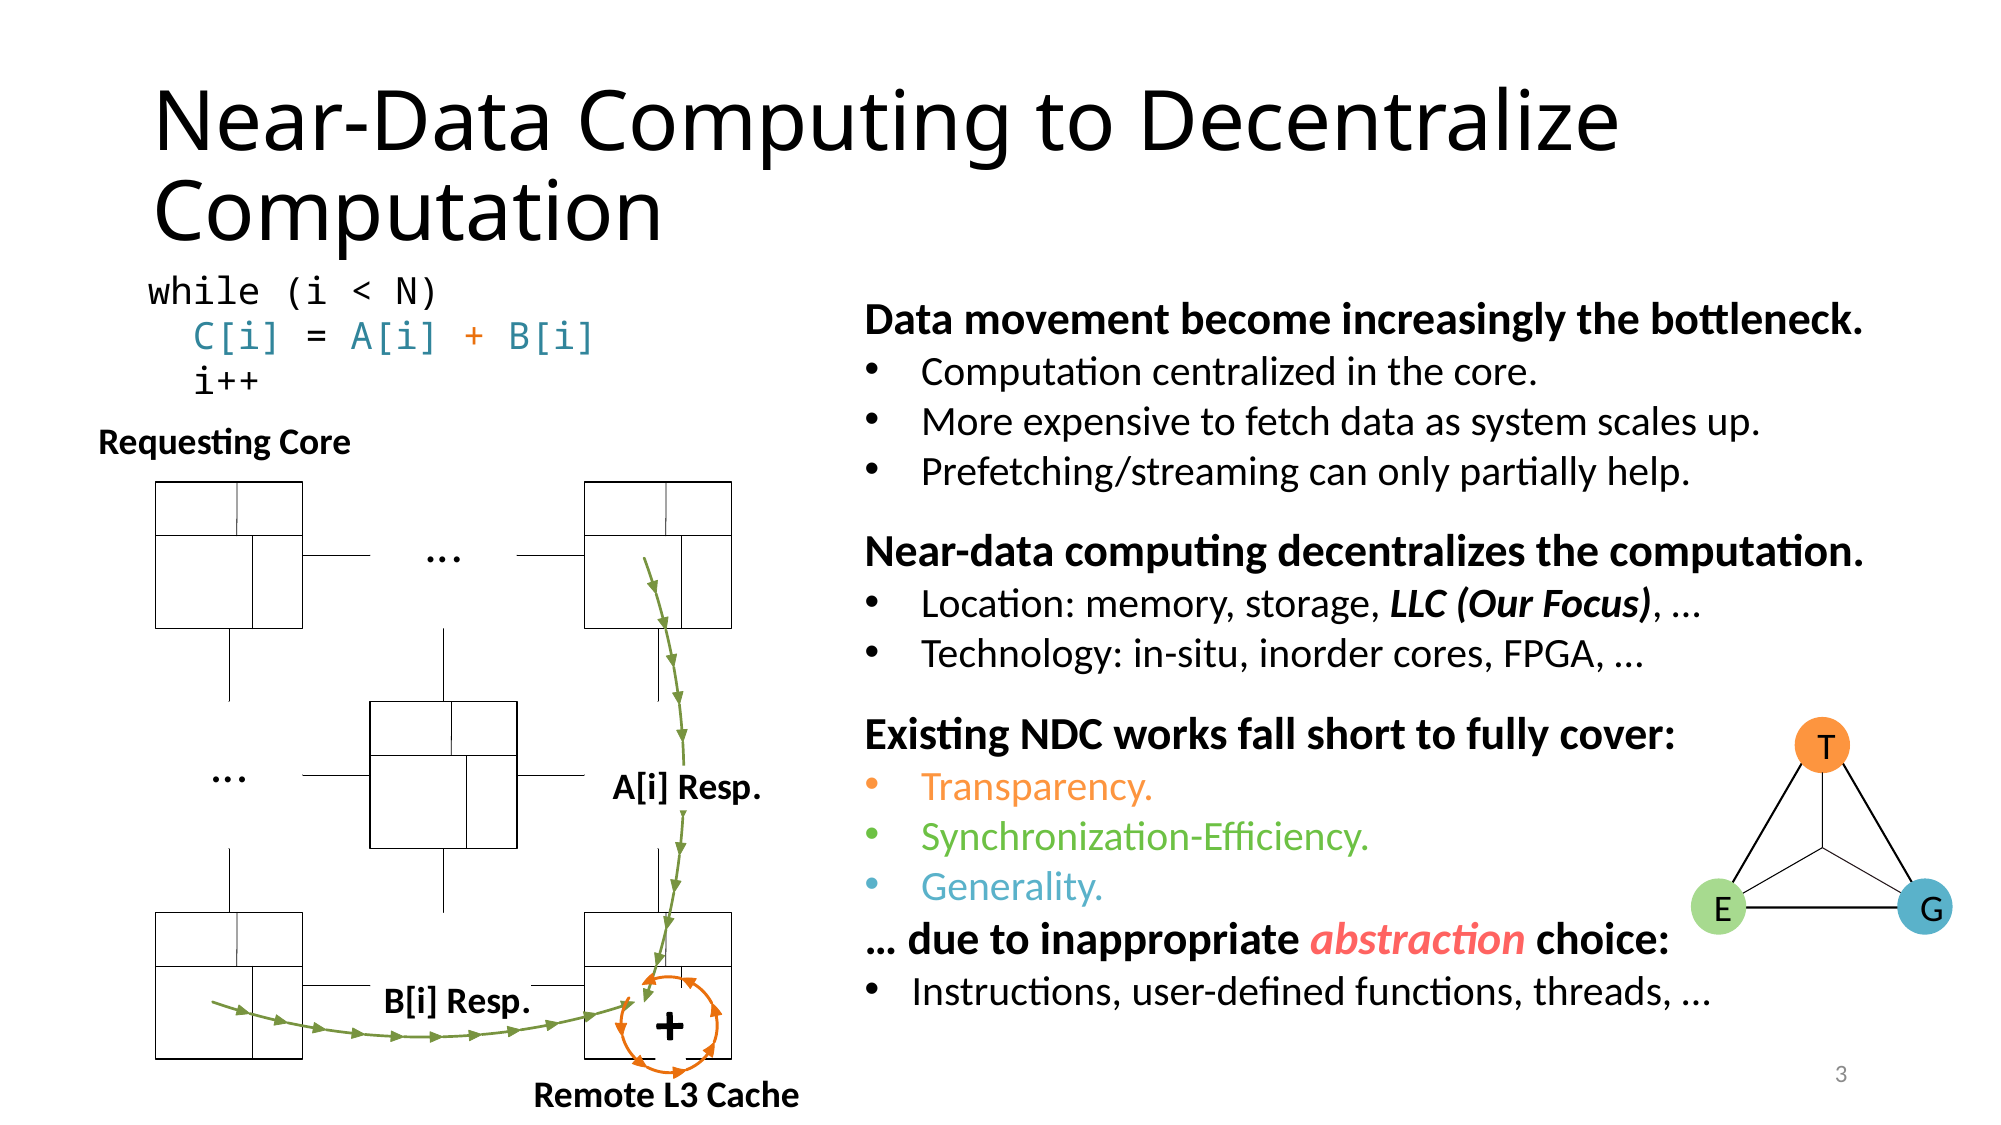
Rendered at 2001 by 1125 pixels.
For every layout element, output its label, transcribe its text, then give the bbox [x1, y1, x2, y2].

picture [149, 476, 781, 1094]
text_box Requesting Core [83, 409, 367, 469]
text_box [1690, 716, 1953, 935]
text_box Data movement become increasingly the bottleneck. Computation centralized in the core. More expensive to fetch data as system scales up. Prefetching/streaming can only partially help. Near-data computing decentralizes the computation. Location: memory, storage, LLC (Our Focus), … Technology: in-situ, inorder cores, FPGA, … Existing NDC works fall short to fully cover: Transparency. Synchronization-Efficiency. Generality. … due to inappropriate abstraction choice: Instructions, user-defined functions, threads, … [849, 253, 1953, 1021]
text_box while (i < N) C[i] = A[i] + B[i] i++ [133, 259, 613, 410]
text_box Remote L3 Cache [518, 1062, 815, 1123]
title Near-Data Computing to Decentralize Computation [137, 59, 1886, 278]
slide_number 3 [1412, 1042, 1863, 1103]
